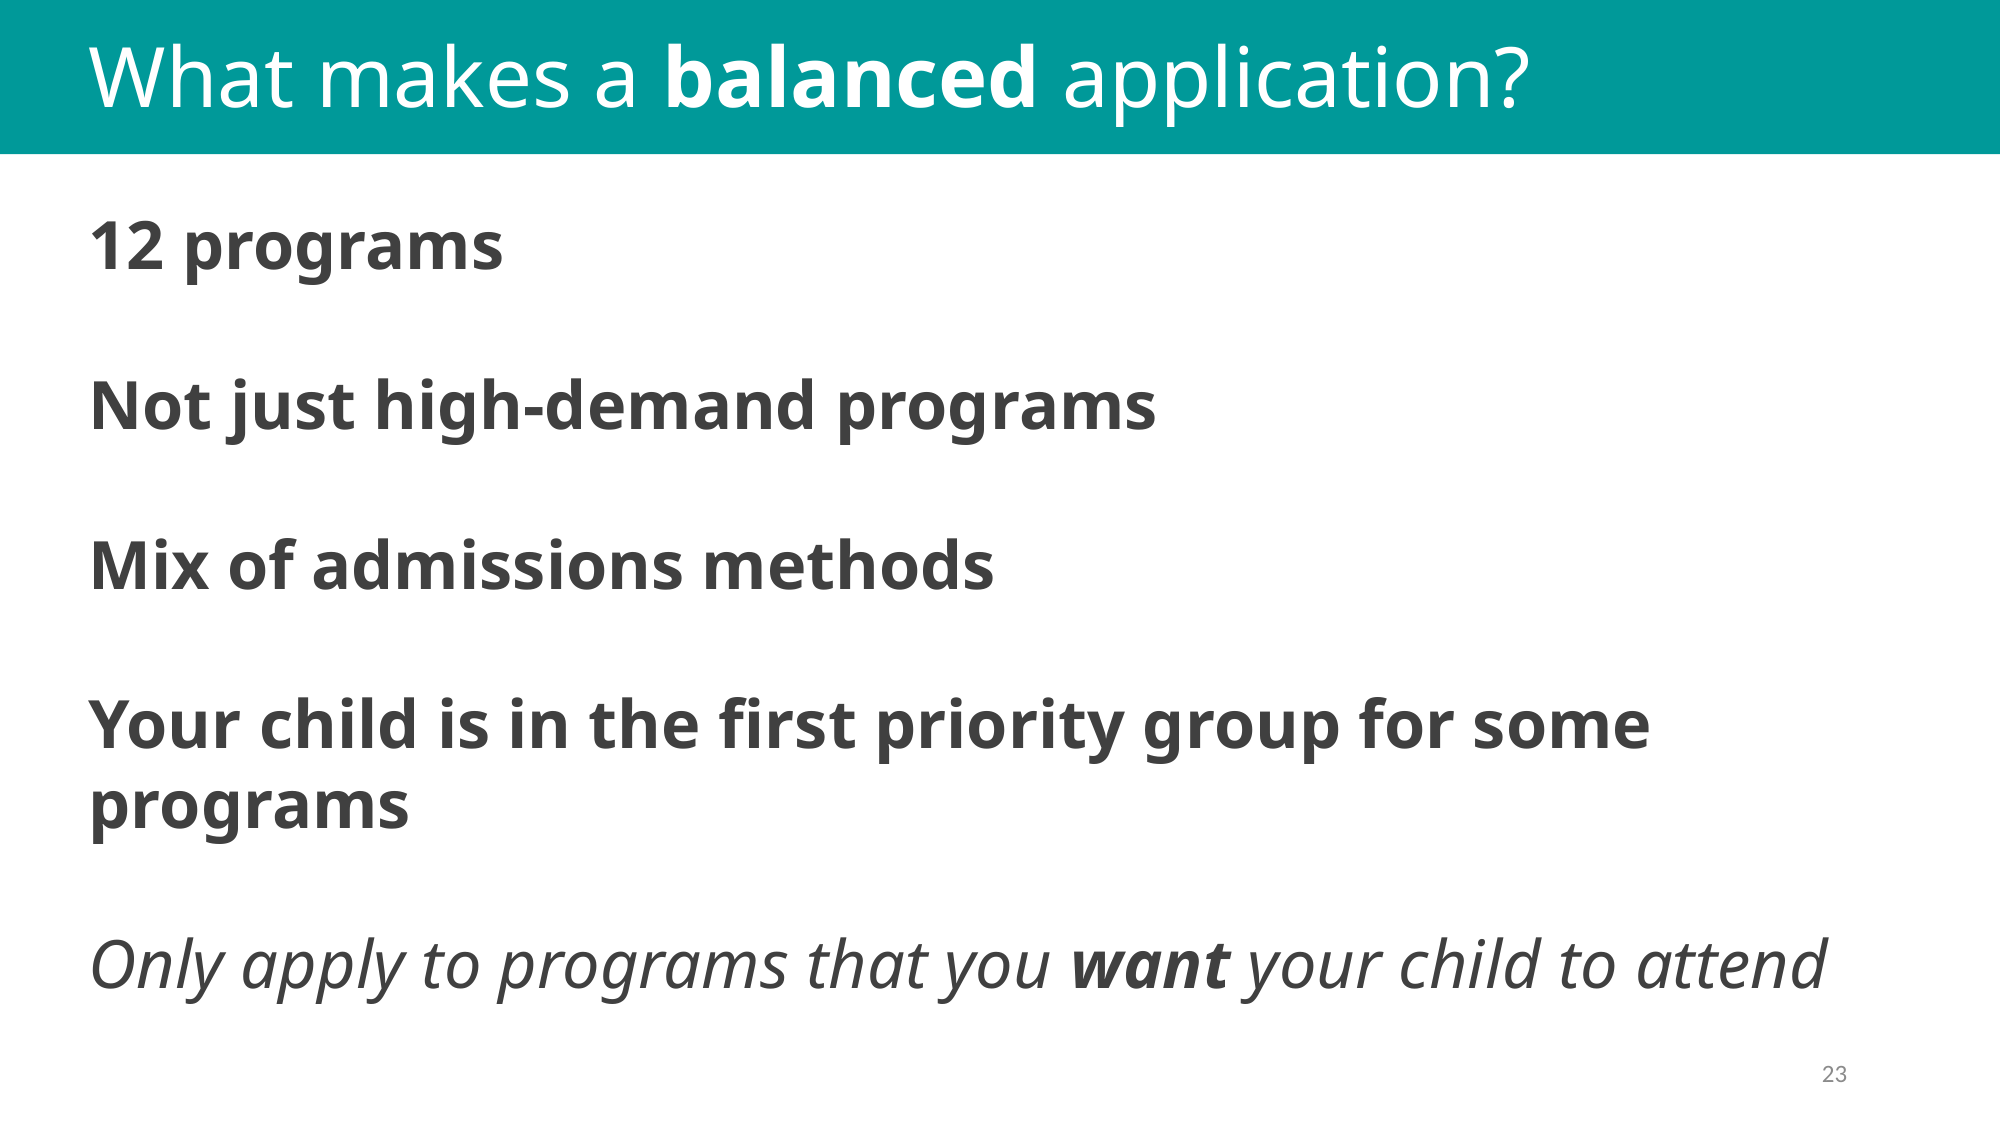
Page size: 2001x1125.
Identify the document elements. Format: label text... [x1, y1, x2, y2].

subtitle What makes a balanced application? [73, 17, 1980, 132]
text_box 12 programs Not just high-demand programs Mix of admissions methods Your child is in the first priority group for some programs Only apply to programs that you want your child to attend [73, 195, 1888, 1010]
text_box [0, 0, 2000, 155]
slide_number 23 [1412, 1042, 1863, 1103]
